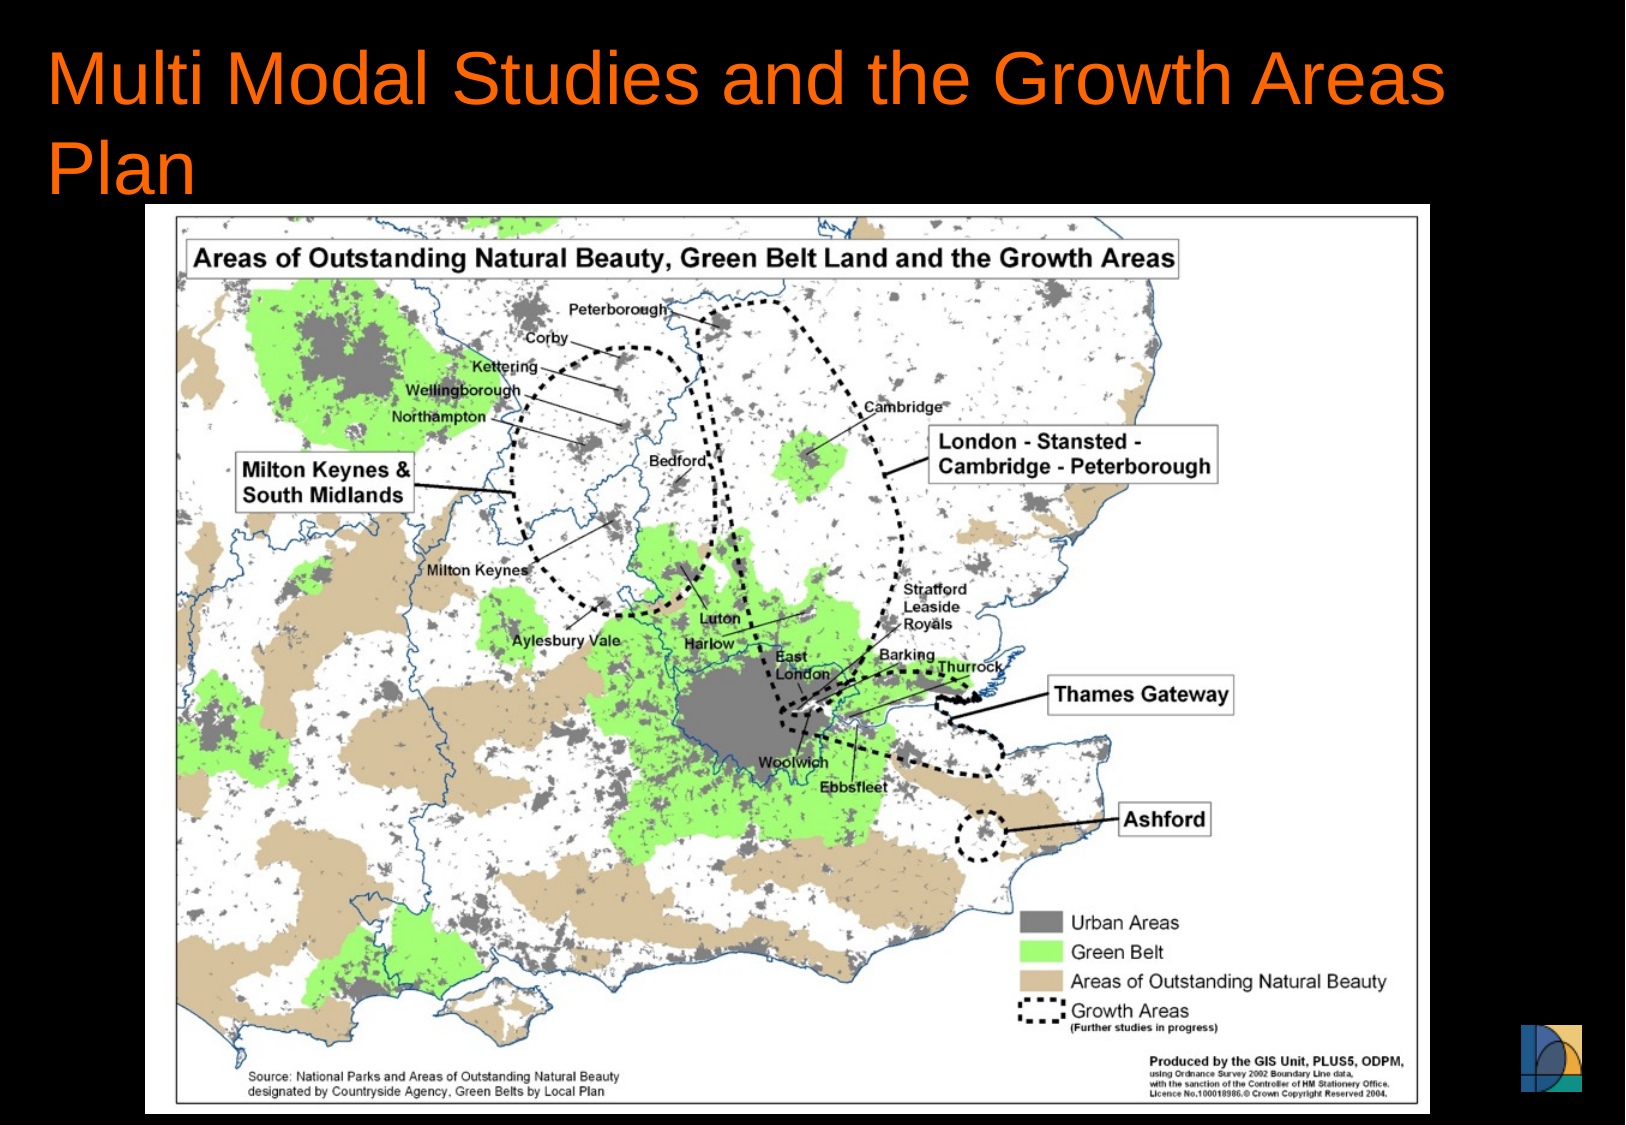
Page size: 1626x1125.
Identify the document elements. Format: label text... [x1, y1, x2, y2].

picture [145, 204, 1430, 1114]
title Multi Modal Studies and the Growth Areas Plan [31, 30, 1594, 209]
picture [1521, 1025, 1582, 1092]
